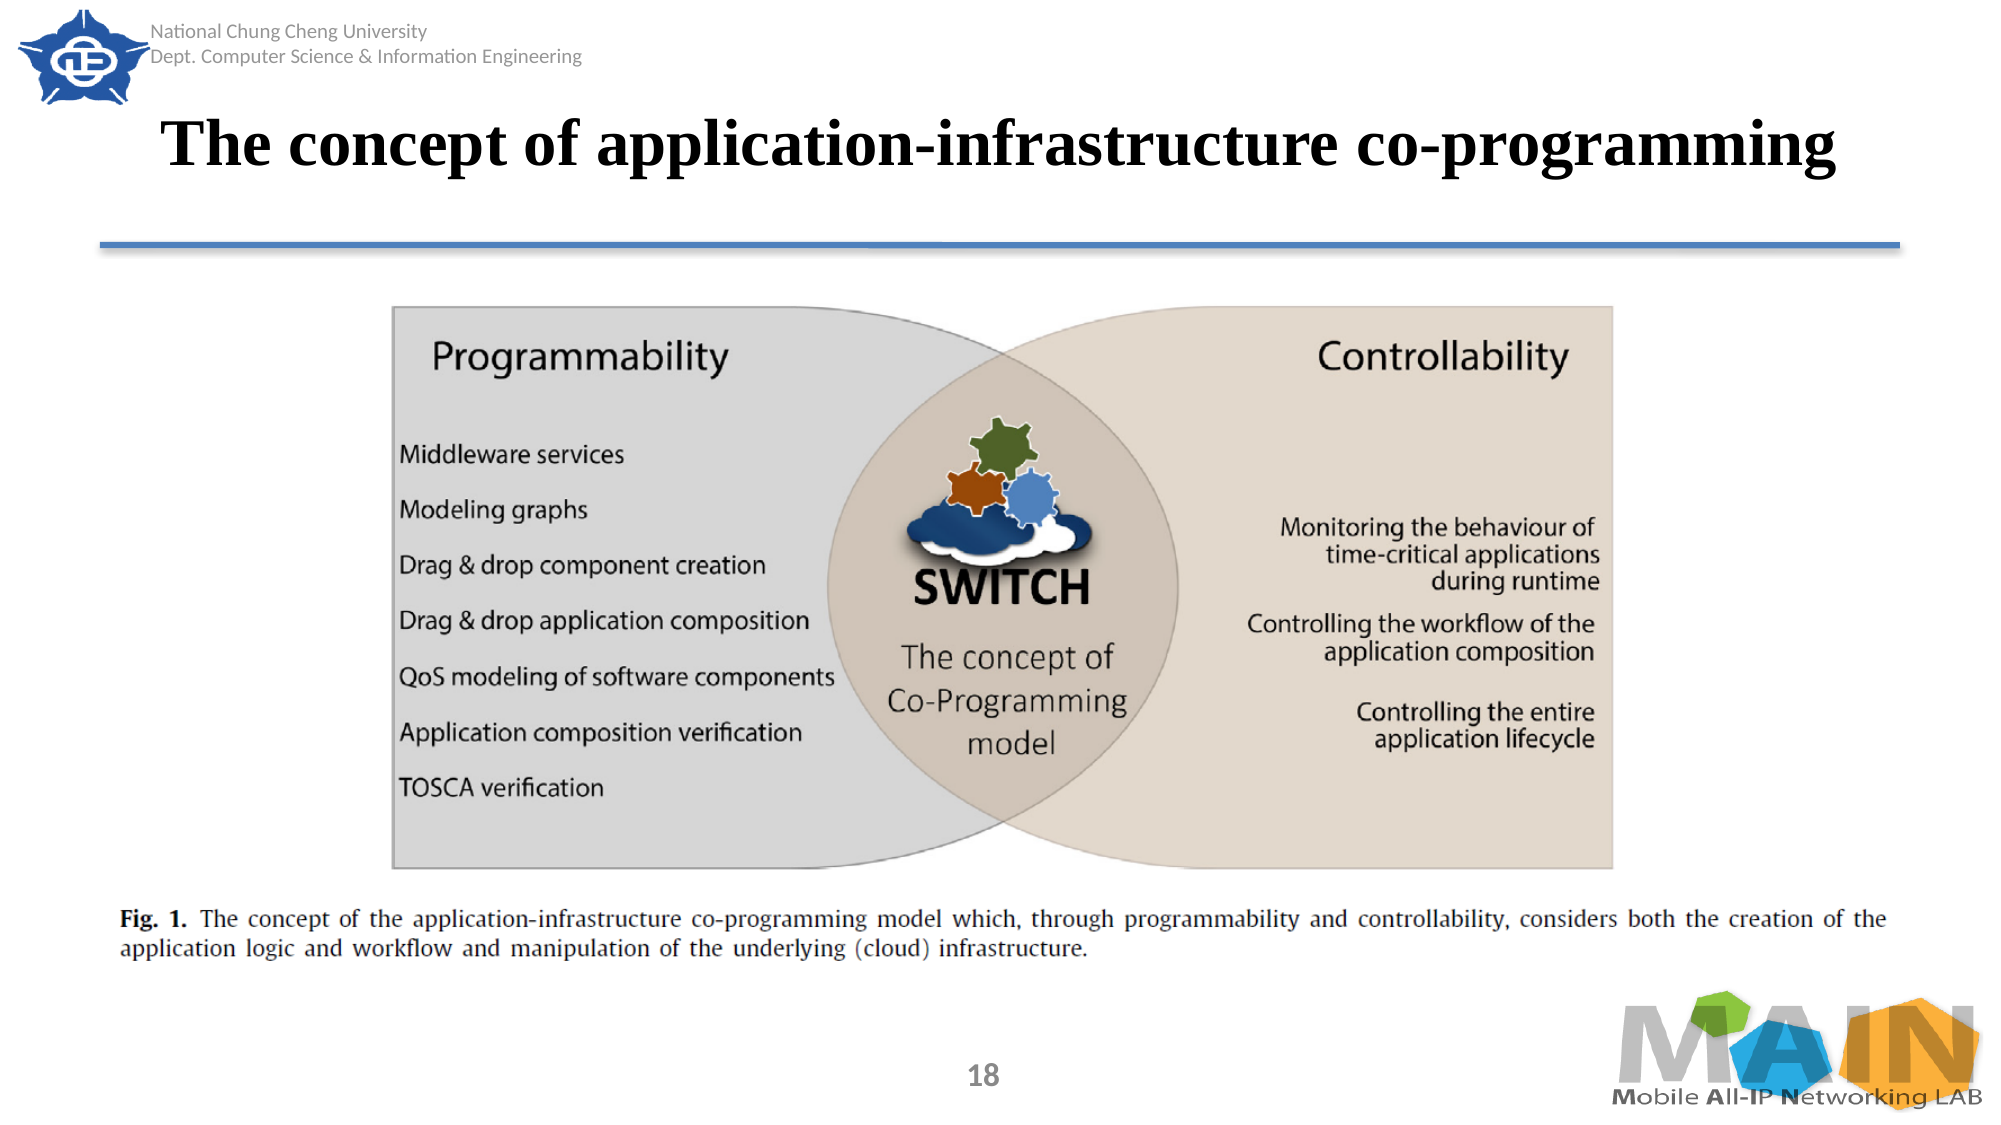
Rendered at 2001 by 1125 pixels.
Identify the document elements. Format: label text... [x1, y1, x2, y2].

picture [99, 288, 1984, 1113]
picture [0, 0, 168, 113]
title The concept of application-infrastructure co-programming [99, 44, 1901, 233]
slide_number 18 [750, 1042, 1217, 1103]
